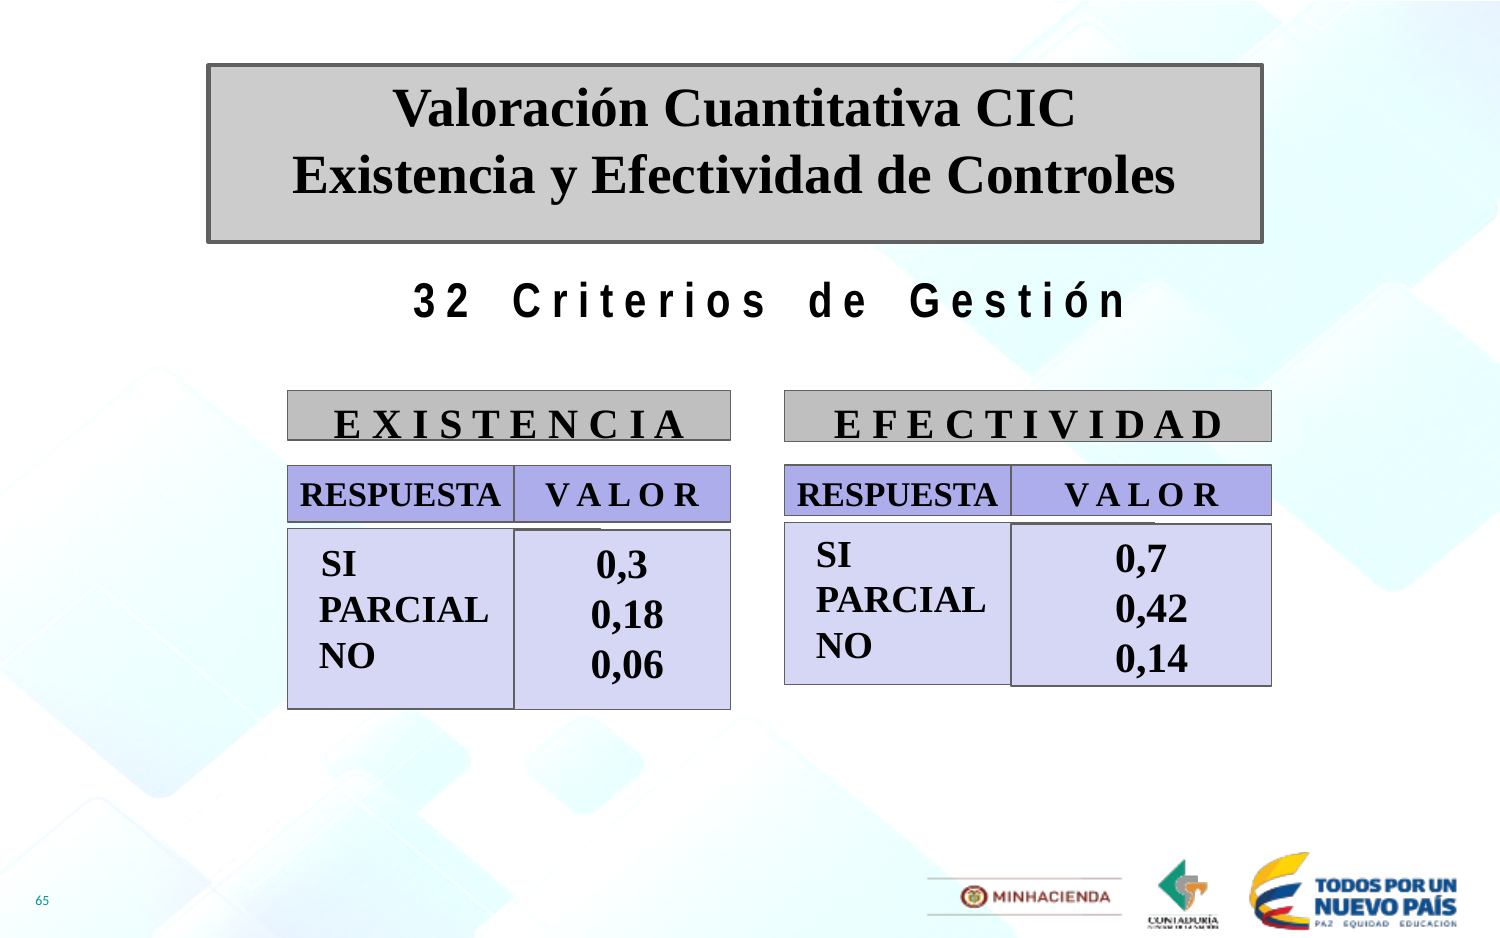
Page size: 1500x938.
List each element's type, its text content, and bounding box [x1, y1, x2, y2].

picture [918, 845, 1129, 938]
picture [1239, 845, 1466, 938]
text_box Valoración Cuantitativa CIC Existencia y Efectividad de Controles [206, 63, 1264, 244]
text_box V A L O R [513, 465, 731, 523]
text_box V A L O R [1010, 465, 1272, 516]
text_box RESPUESTA [287, 465, 513, 523]
text_box 0,7 0,42 0,14 [1010, 524, 1272, 686]
text_box 3 2 C r i t e r i o s d e G e s t i ó n [287, 261, 1262, 336]
text_box E F E C T I V I D A D [784, 390, 1272, 442]
text_box 0,3 0,18 0,06 [513, 530, 731, 710]
picture [1146, 857, 1220, 937]
text_box RESPUESTA [784, 465, 1010, 516]
text_box SI PARCIAL NO [287, 528, 601, 710]
text_box SI PARCIAL NO [784, 522, 1155, 685]
slide_number 65 [20, 883, 334, 929]
text_box E X I S T E N C I A [287, 390, 731, 440]
